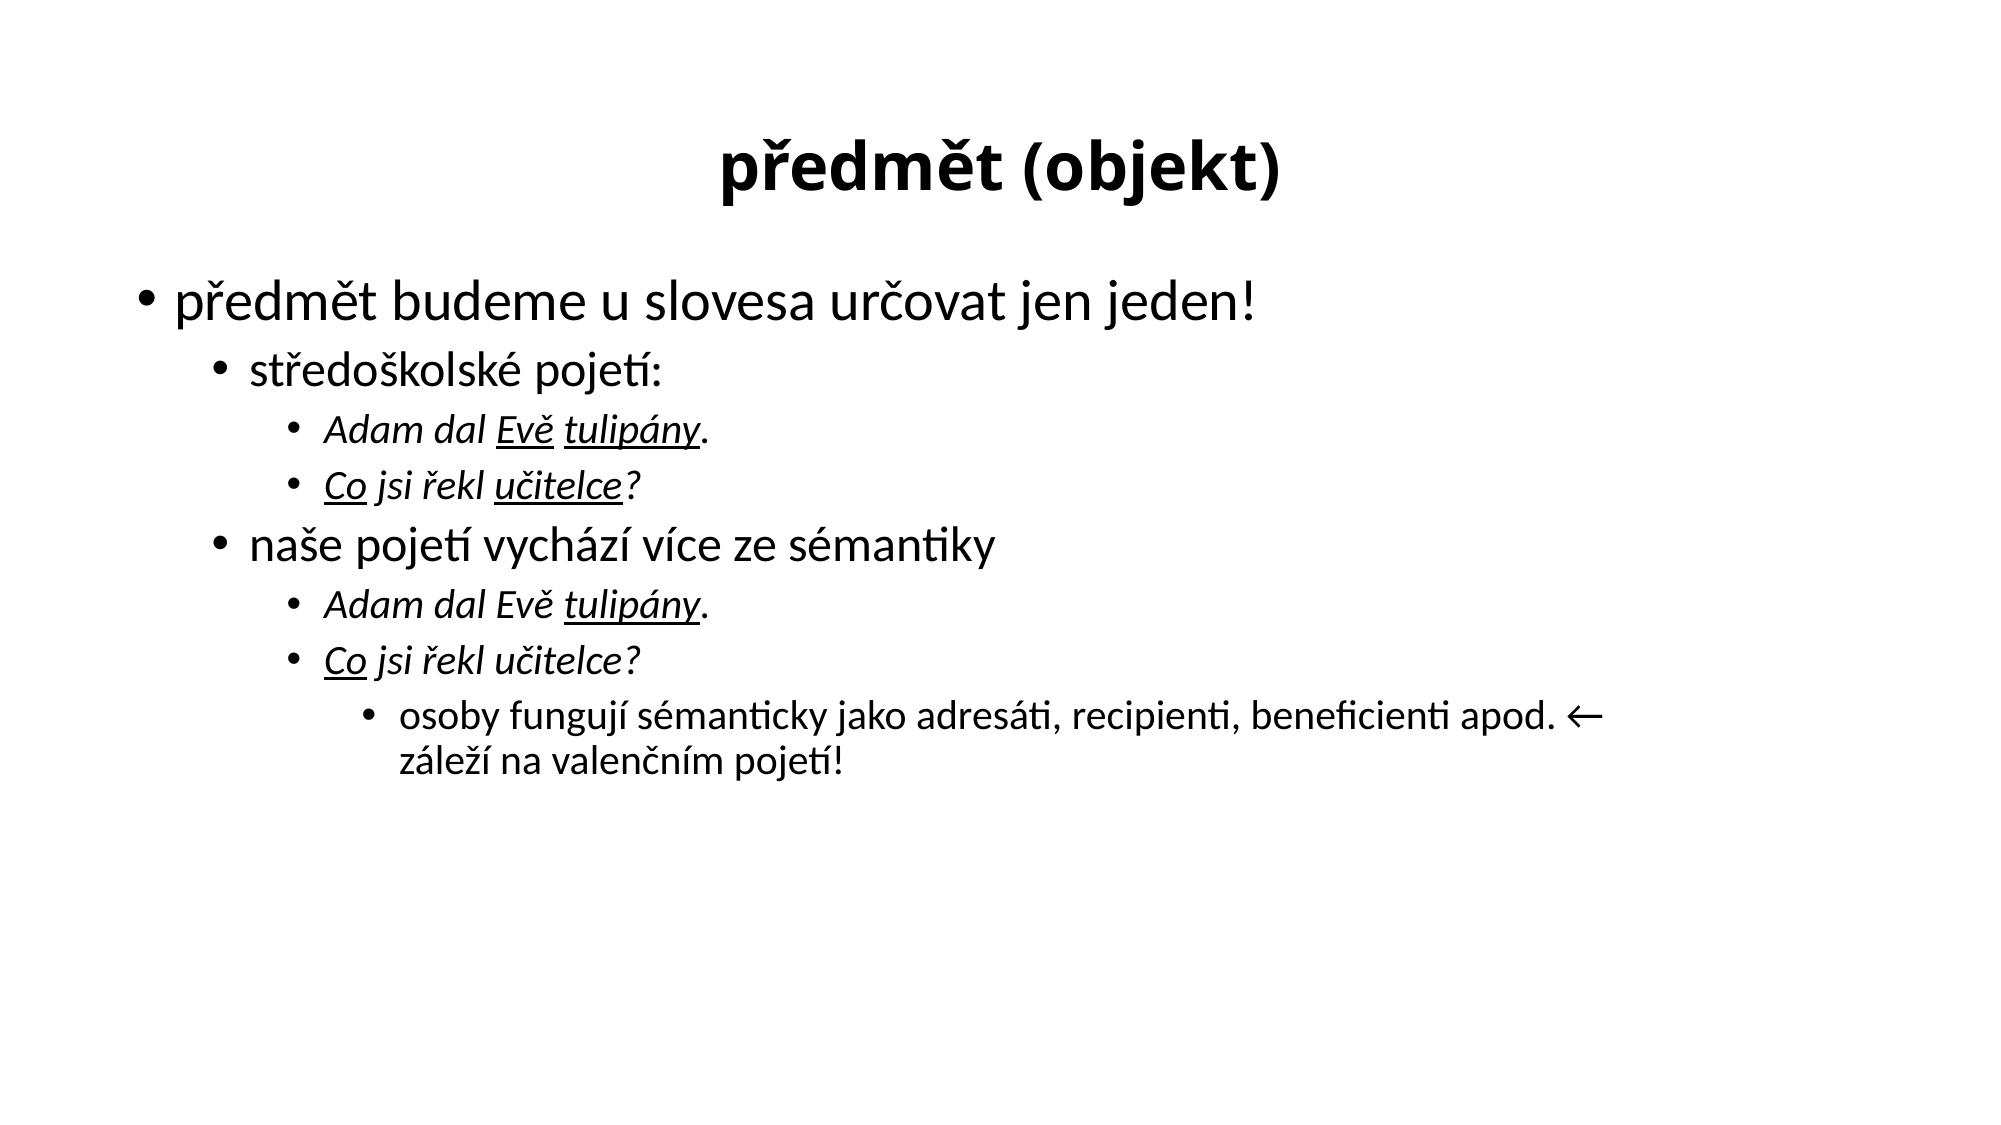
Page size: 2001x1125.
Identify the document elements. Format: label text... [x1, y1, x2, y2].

list předmět budeme u slovesa určovat jen jeden! středoškolské pojetí: Adam dal Evě tulipány. Co jsi řekl učitelce? naše pojetí vychází více ze sémantiky Adam dal Evě tulipány. Co jsi řekl učitelce? osoby fungují sémanticky jako adresáti, recipienti, beneficienti apod. ← záleží na valenčním pojetí! [121, 262, 1650, 1035]
title předmět (objekt) [137, 59, 1863, 278]
